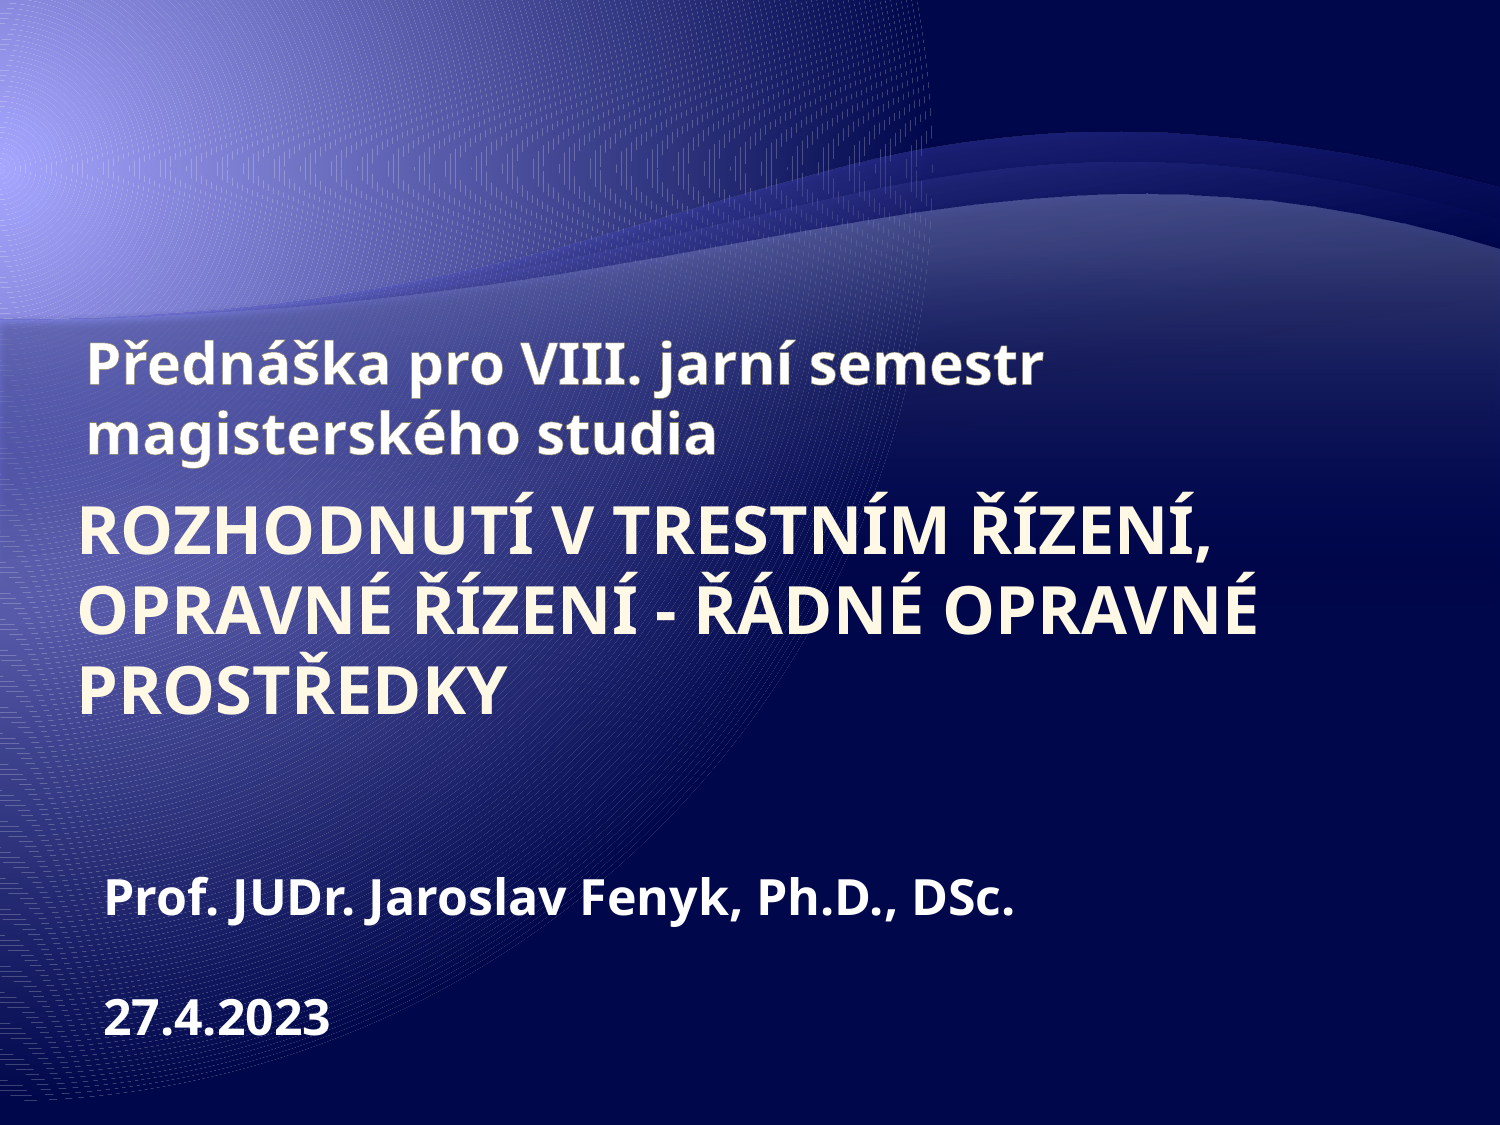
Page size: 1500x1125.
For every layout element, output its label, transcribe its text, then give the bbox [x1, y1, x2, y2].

text_box Prof. JUDr. Jaroslav Fenyk, Ph.D., DSc. 27.4.2023 [88, 857, 1139, 941]
title Přednáška pro VIII. jarní semestr magisterského studia [85, 326, 1384, 511]
subtitle rozhodnutí v trestním řízení, Opravné řízení - Řádné opravné prostředky [76, 511, 1436, 728]
